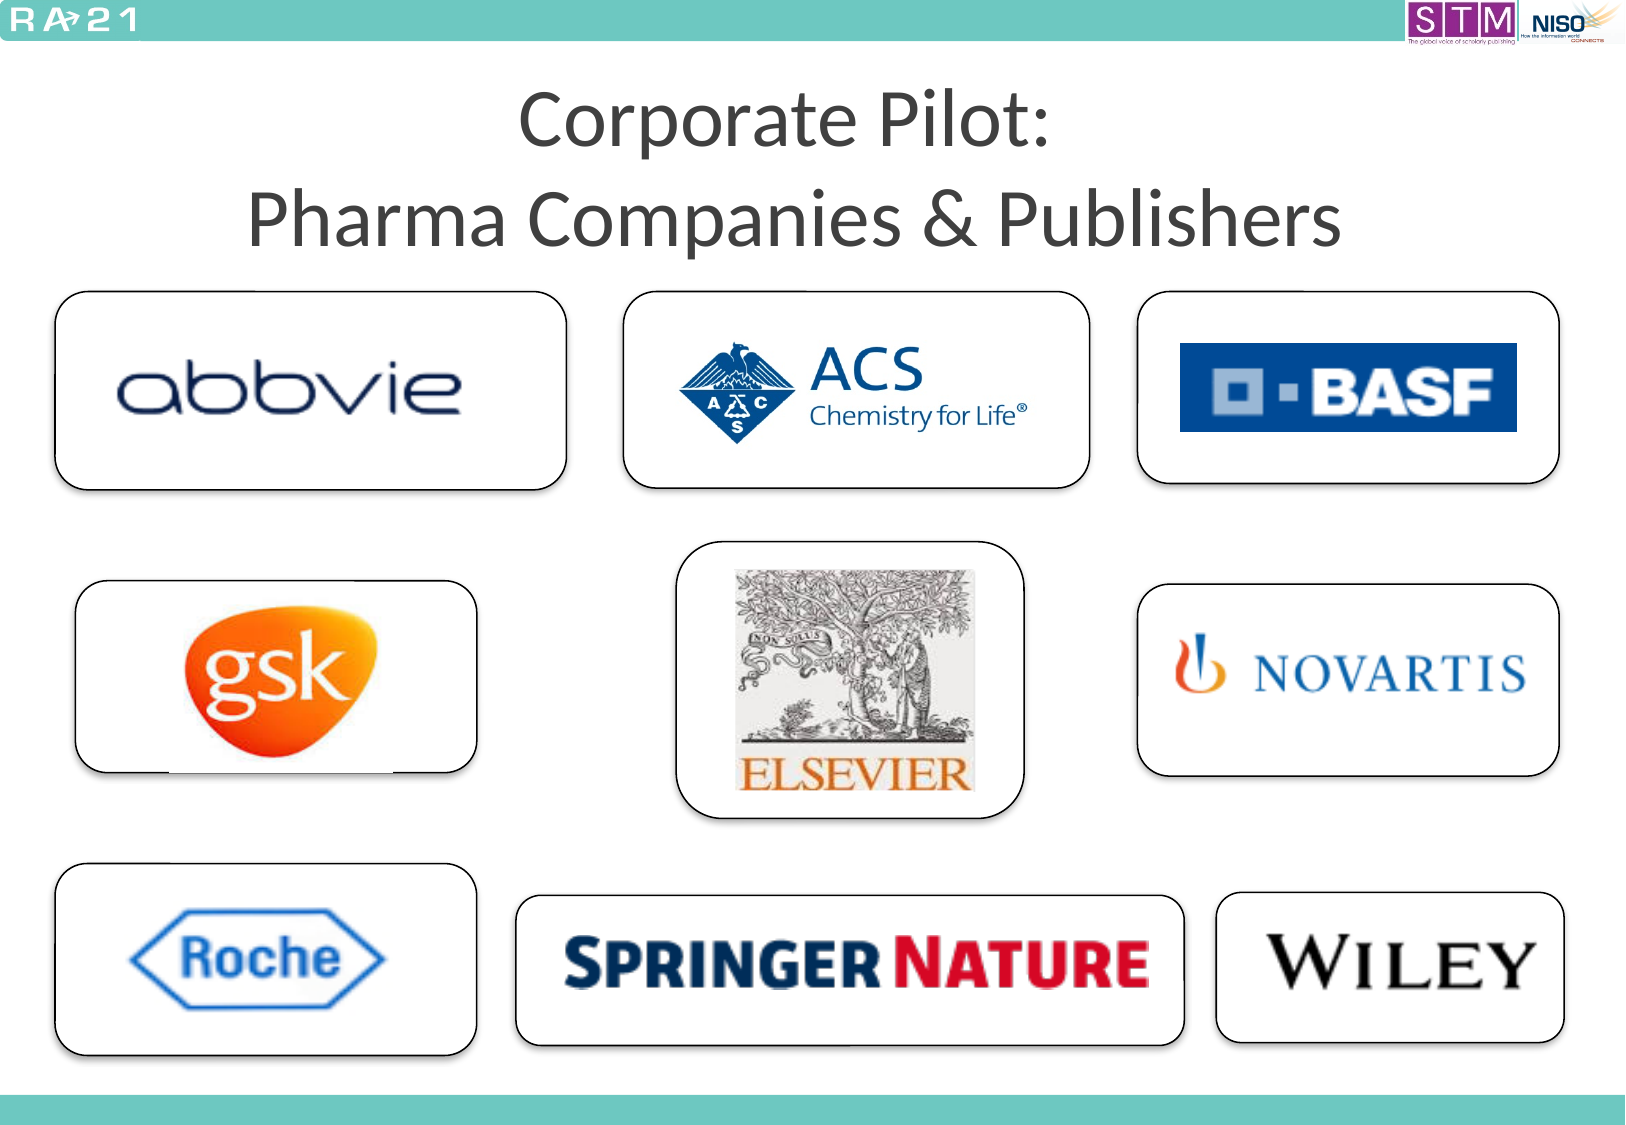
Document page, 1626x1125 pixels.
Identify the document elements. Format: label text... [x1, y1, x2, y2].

picture [93, 341, 480, 432]
text_box [675, 540, 1025, 820]
text_box [622, 290, 1091, 489]
text_box [1136, 583, 1560, 777]
picture [733, 568, 977, 792]
text_box [54, 862, 478, 1057]
text_box [54, 290, 568, 491]
text_box [1215, 891, 1565, 1044]
picture [124, 878, 393, 1046]
picture [1150, 616, 1546, 719]
picture [169, 597, 393, 773]
text_box [515, 894, 1186, 1047]
picture [1405, 0, 1517, 46]
picture [1519, 0, 1625, 44]
picture [0, 0, 140, 41]
picture [1249, 907, 1553, 1017]
title Corporate Pilot: Pharma Companies & Publishers [63, 55, 1528, 244]
picture [653, 317, 1060, 462]
picture [564, 934, 1150, 990]
picture [1179, 343, 1517, 432]
text_box [74, 579, 478, 774]
text_box [1136, 290, 1560, 485]
